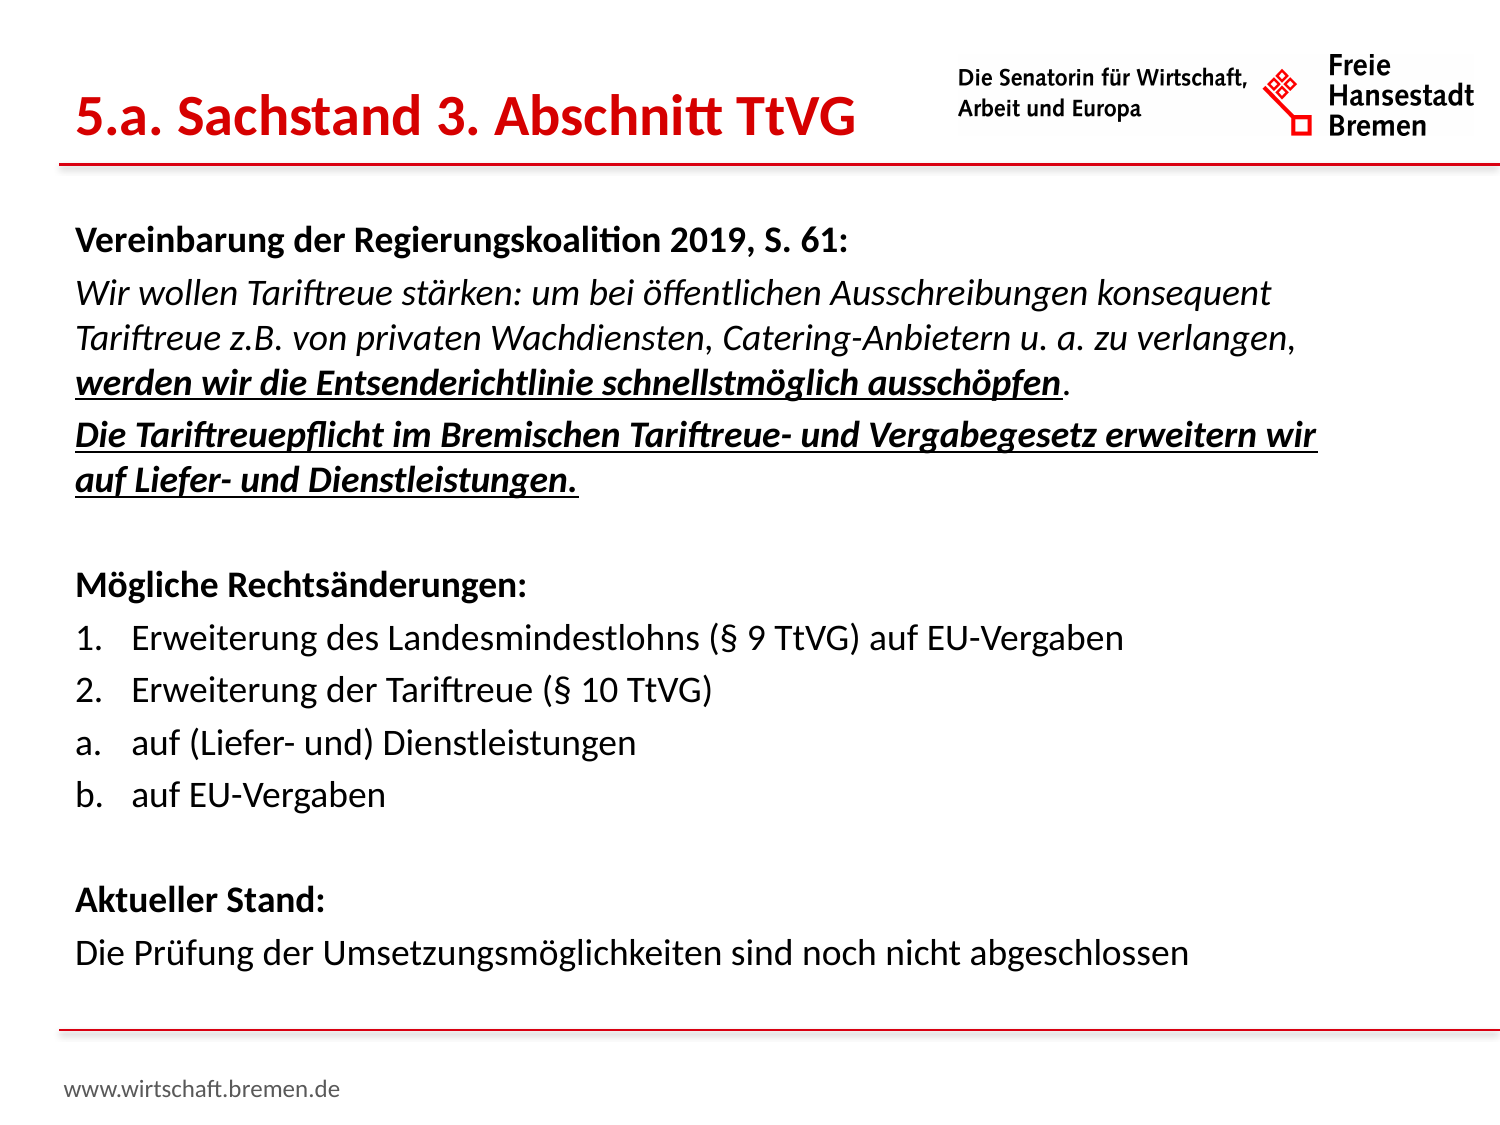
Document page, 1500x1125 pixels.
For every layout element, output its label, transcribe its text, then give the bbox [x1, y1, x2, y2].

picture [958, 54, 1474, 136]
list 5.a. Sachstand 3. Abschnitt TtVG [60, 69, 1222, 155]
list Vereinbarung der Regierungskoalition 2019, S. 61: Wir wollen Tariftreue stärken: um bei öffentlichen Ausschreibungen konsequent Tariftreue z.B. von privaten Wachdiensten, Catering-Anbietern u. a. zu verlangen, werden wir die Entsenderichtlinie schnellstmöglich ausschöpfen. Die Tariftreuepflicht im Bremischen Tariftreue- und Vergabegesetz erweitern wir auf Liefer- und Dienstleistungen. Mögliche Rechtsänderungen: Erweiterung des Landesmindestlohns (§ 9 TtVG) auf EU-Vergaben Erweiterung der Tariftreue (§ 10 TtVG) auf (Liefer- und) Dienstleistungen auf EU-Vergaben Aktueller Stand: Die Prüfung der Umsetzungsmöglichkeiten sind noch nicht abgeschlossen [60, 155, 1342, 1062]
